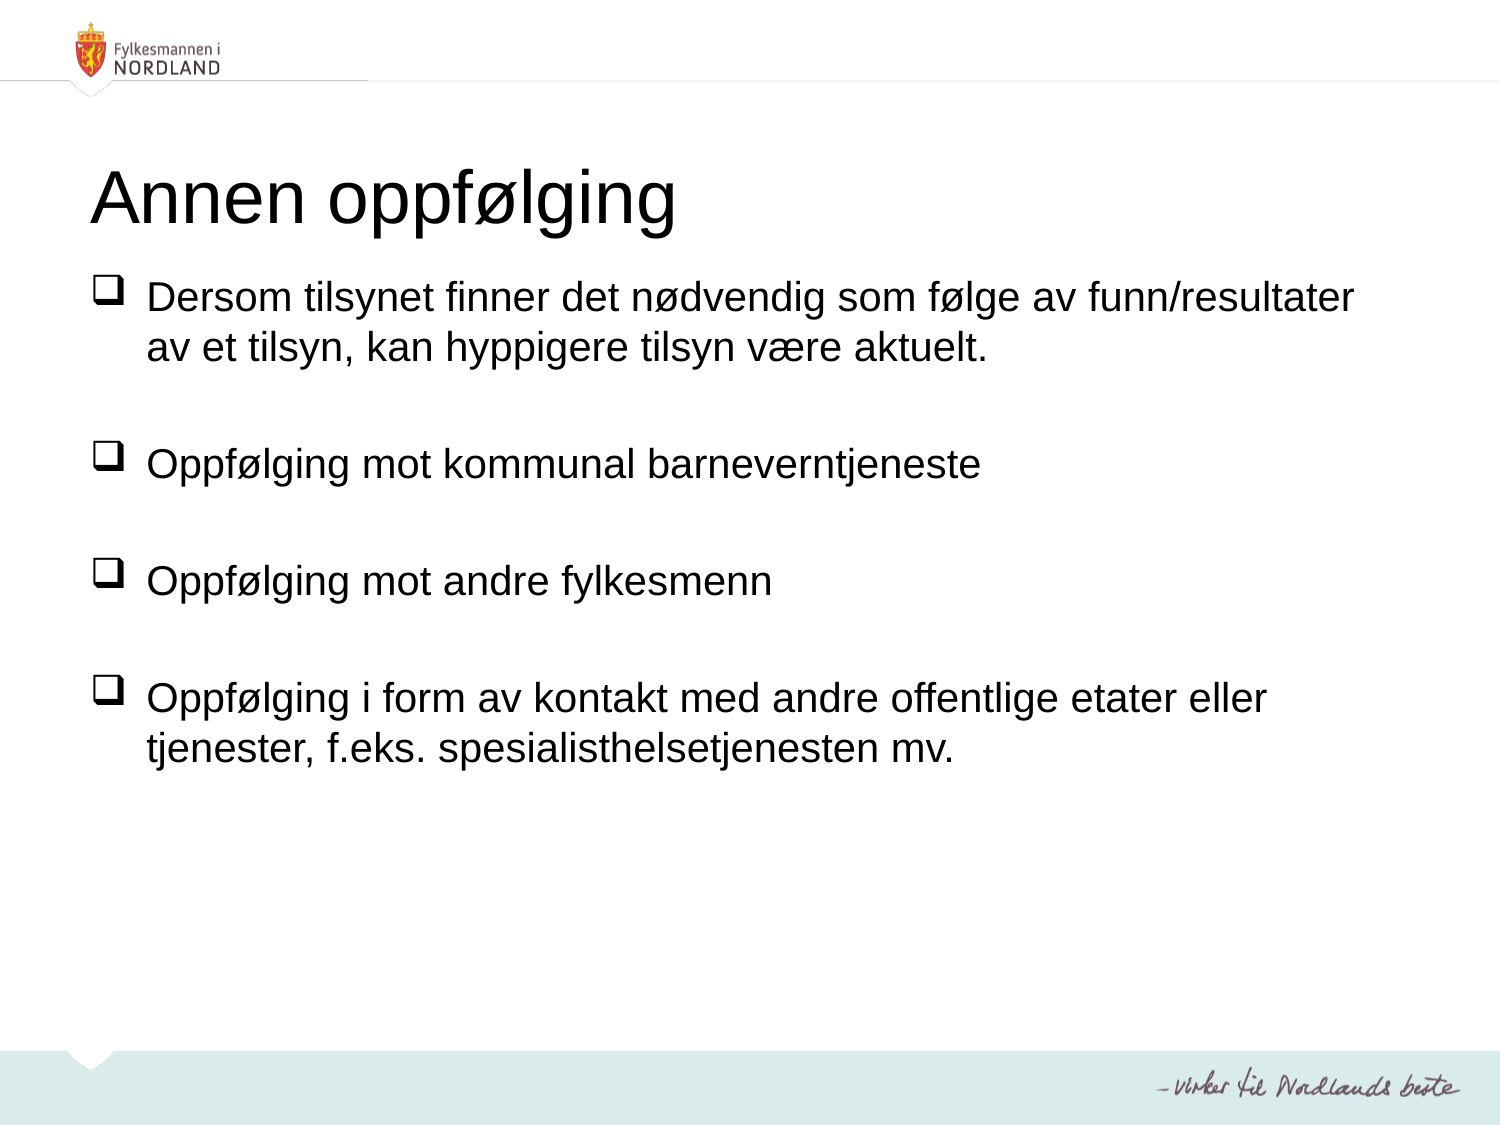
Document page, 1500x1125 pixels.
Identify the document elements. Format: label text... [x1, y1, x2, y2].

title Annen oppfølging [75, 127, 1425, 260]
list Dersom tilsynet finner det nødvendig som følge av funn/resultater av et tilsyn, kan hyppigere tilsyn være aktuelt. Oppfølging mot kommunal barneverntjeneste Oppfølging mot andre fylkesmenn Oppfølging i form av kontakt med andre offentlige etater eller tjenester, f.eks. spesialisthelsetjenesten mv. [75, 262, 1425, 1005]
picture [0, 1043, 1500, 1125]
picture [0, 0, 1500, 108]
